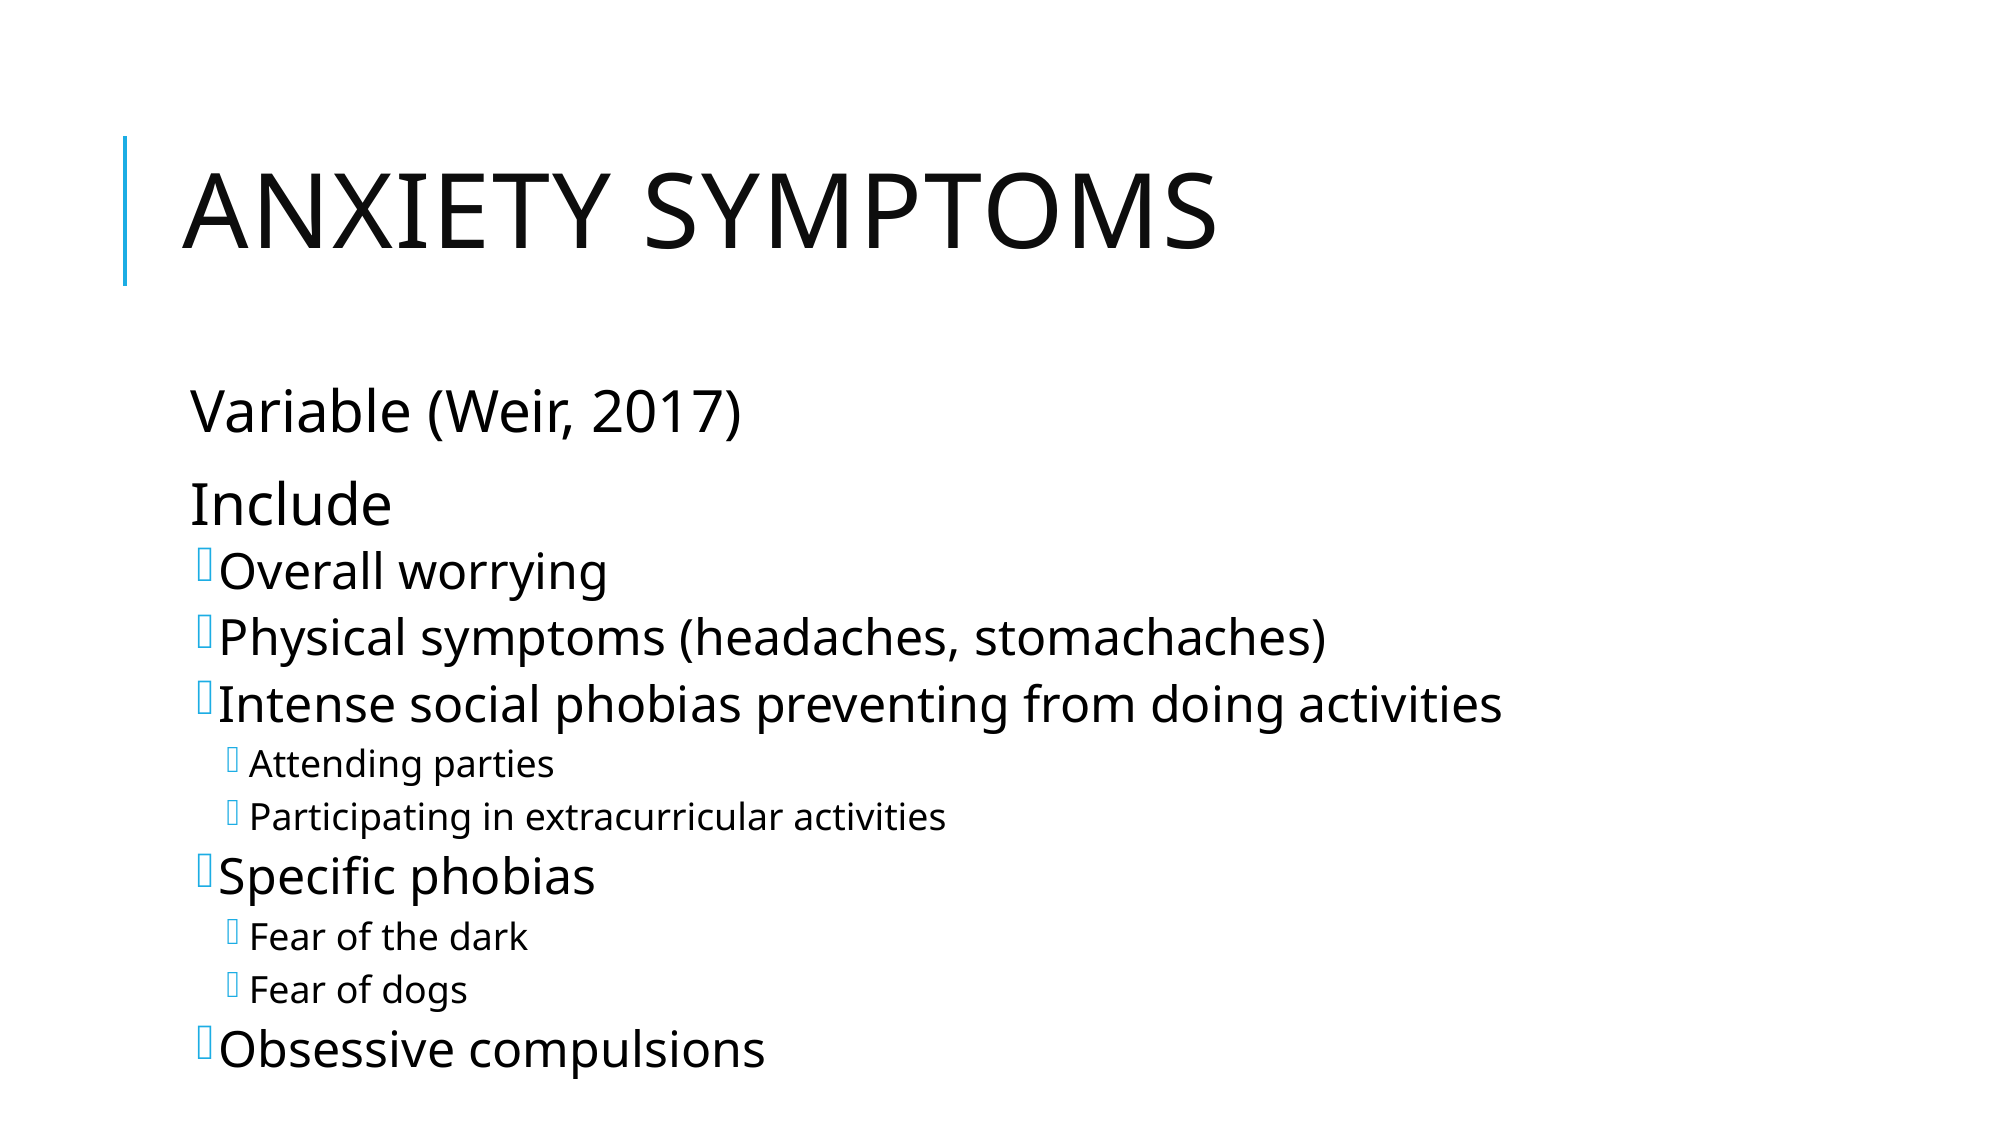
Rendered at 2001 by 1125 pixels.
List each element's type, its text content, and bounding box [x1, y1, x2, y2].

title Anxiety Symptoms [168, 96, 1763, 342]
list Variable (Weir, 2017) Include Overall worrying Physical symptoms (headaches, stomachaches) Intense social phobias preventing from doing activities Attending parties Participating in extracurricular activities Specific phobias Fear of the dark Fear of dogs Obsessive compulsions [168, 375, 1763, 1035]
